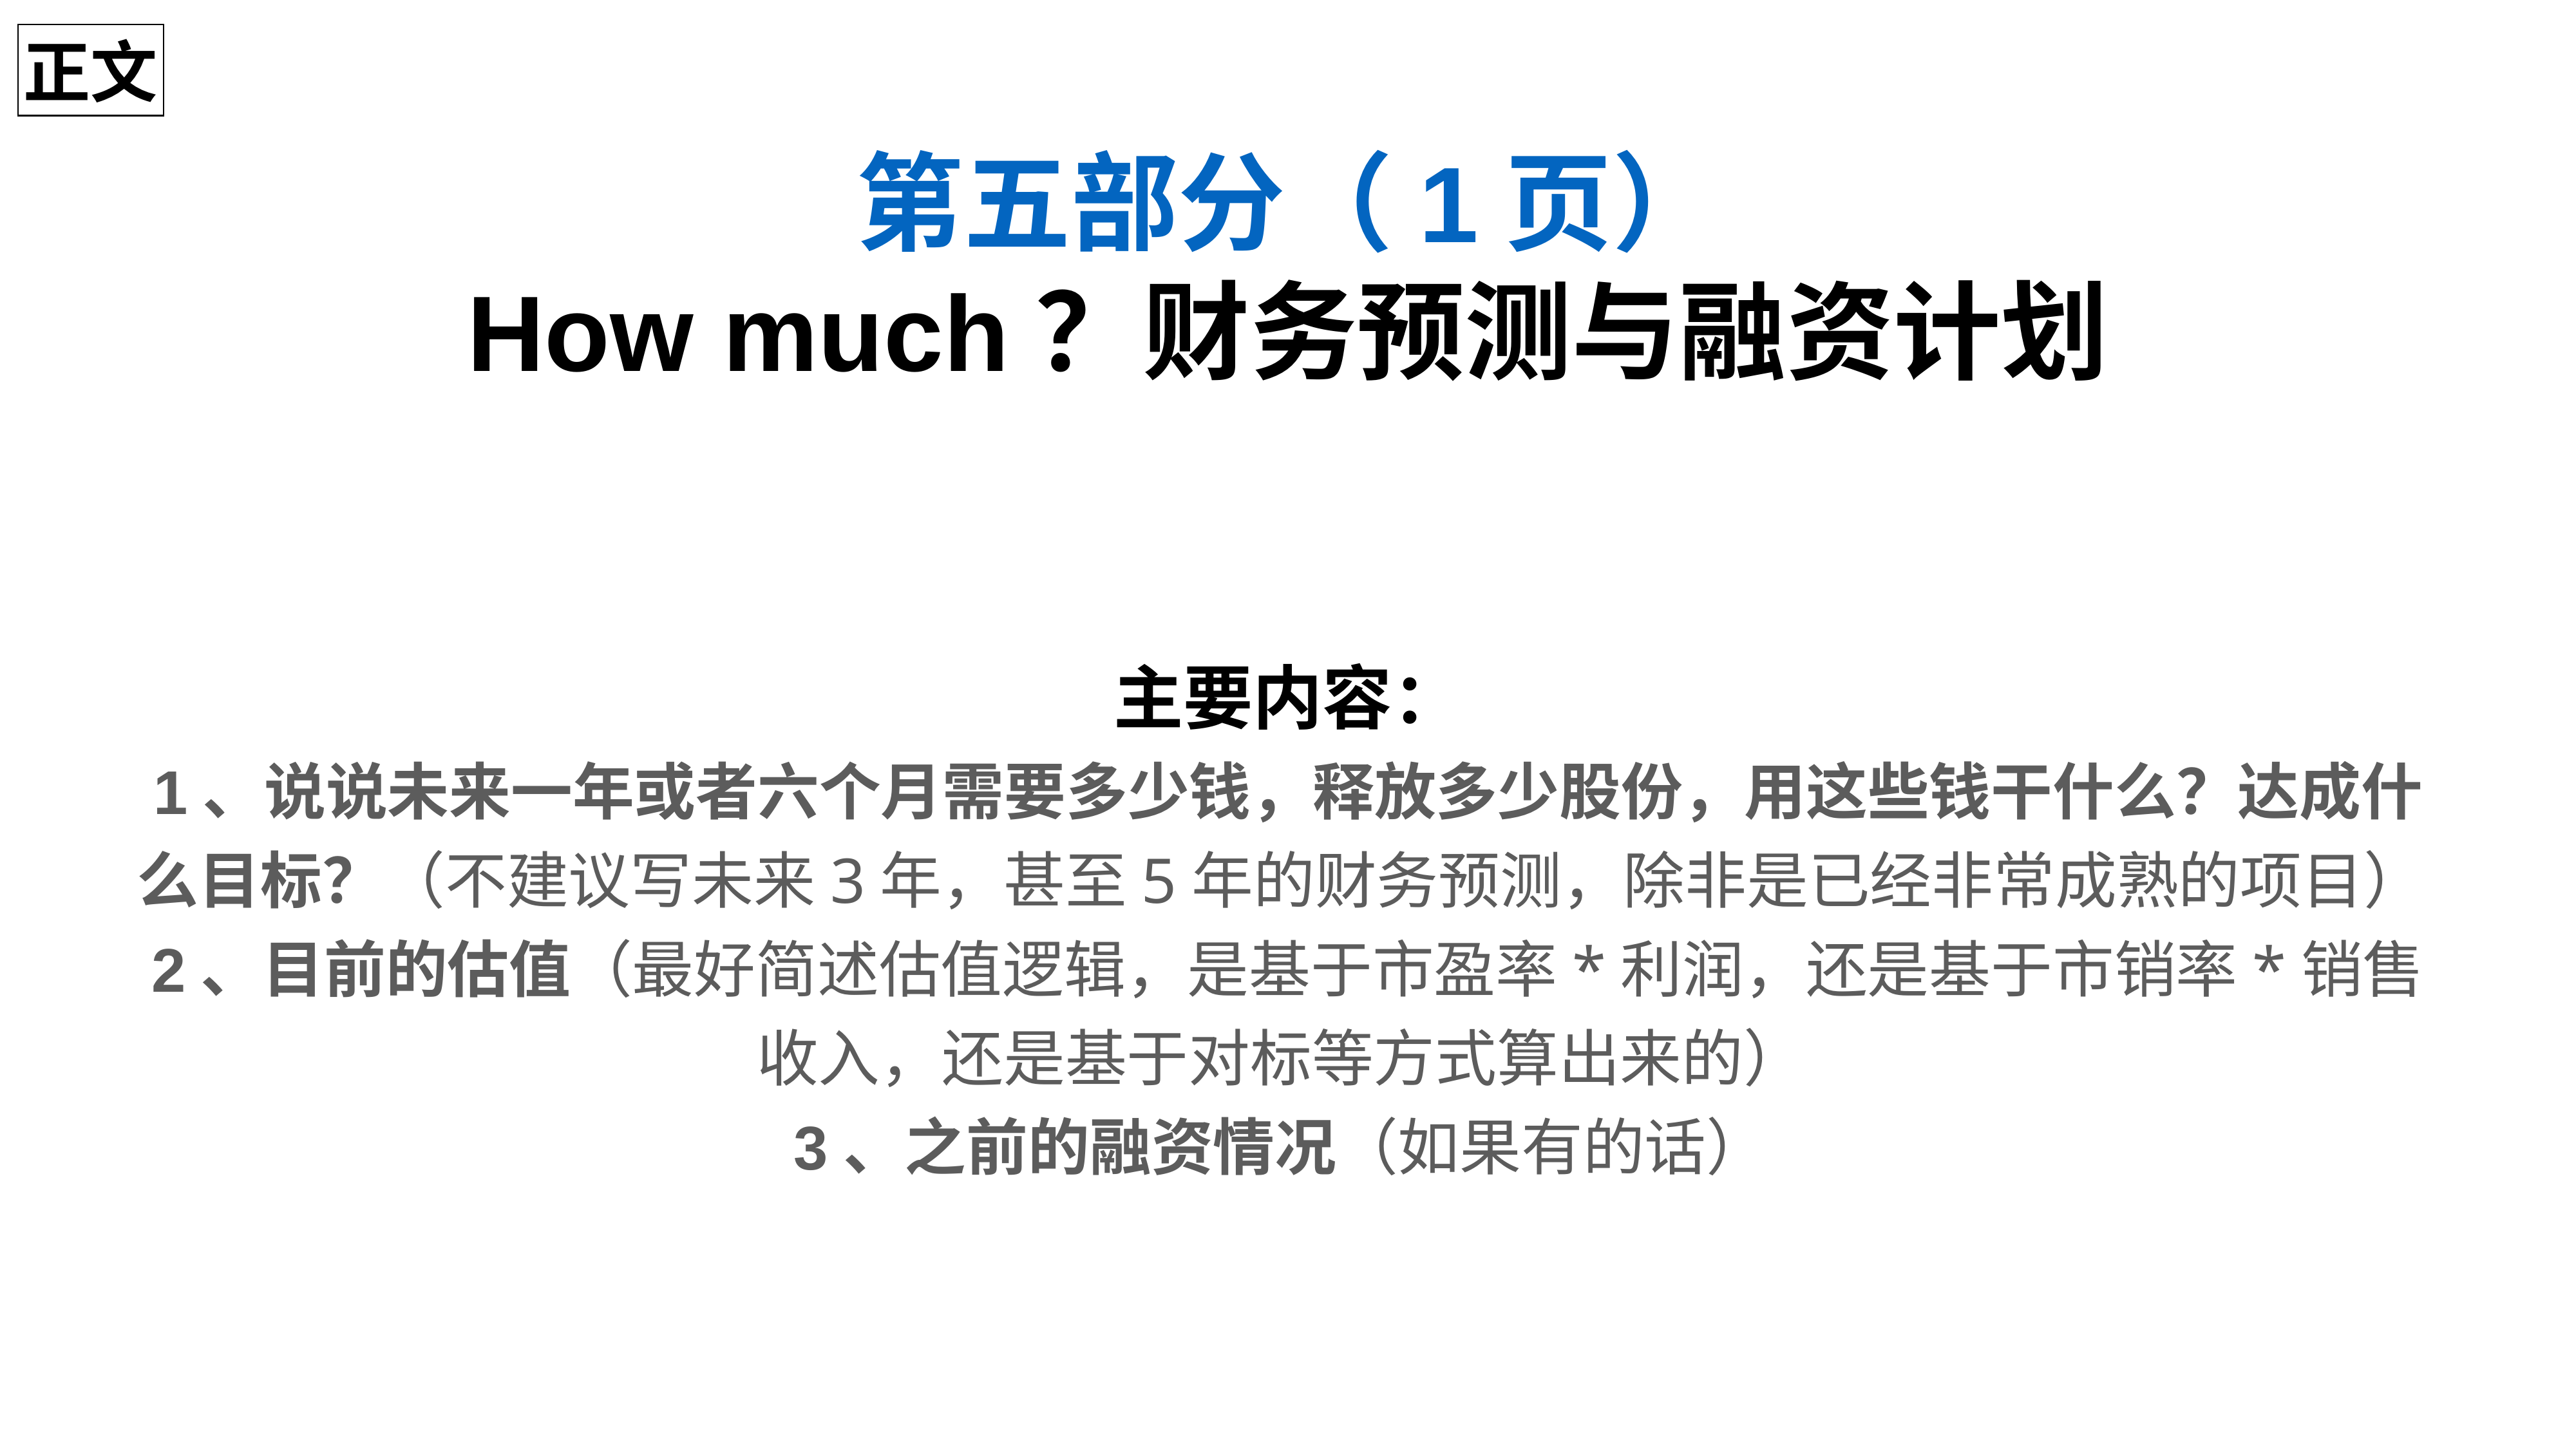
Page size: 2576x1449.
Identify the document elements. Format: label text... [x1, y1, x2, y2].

text_box 正文 [18, 24, 164, 116]
list 主要内容： 1、说说未来一年或者六个月需要多少钱，释放多少股份，用这些钱干什么？达成什么目标？（不建议写未来3年，甚至5年的财务预测，除非是已经非常成熟的项目） 2、目前的估值（最好简述估值逻辑，是基于市盈率*利润，还是基于市销率*销售收入，还是基于对标等方式算出来的） 3、之前的融资情况（如果有的话） [123, 533, 2453, 1287]
list 第五部分（1页） How much？财务预测与融资计划 [64, 108, 2512, 420]
